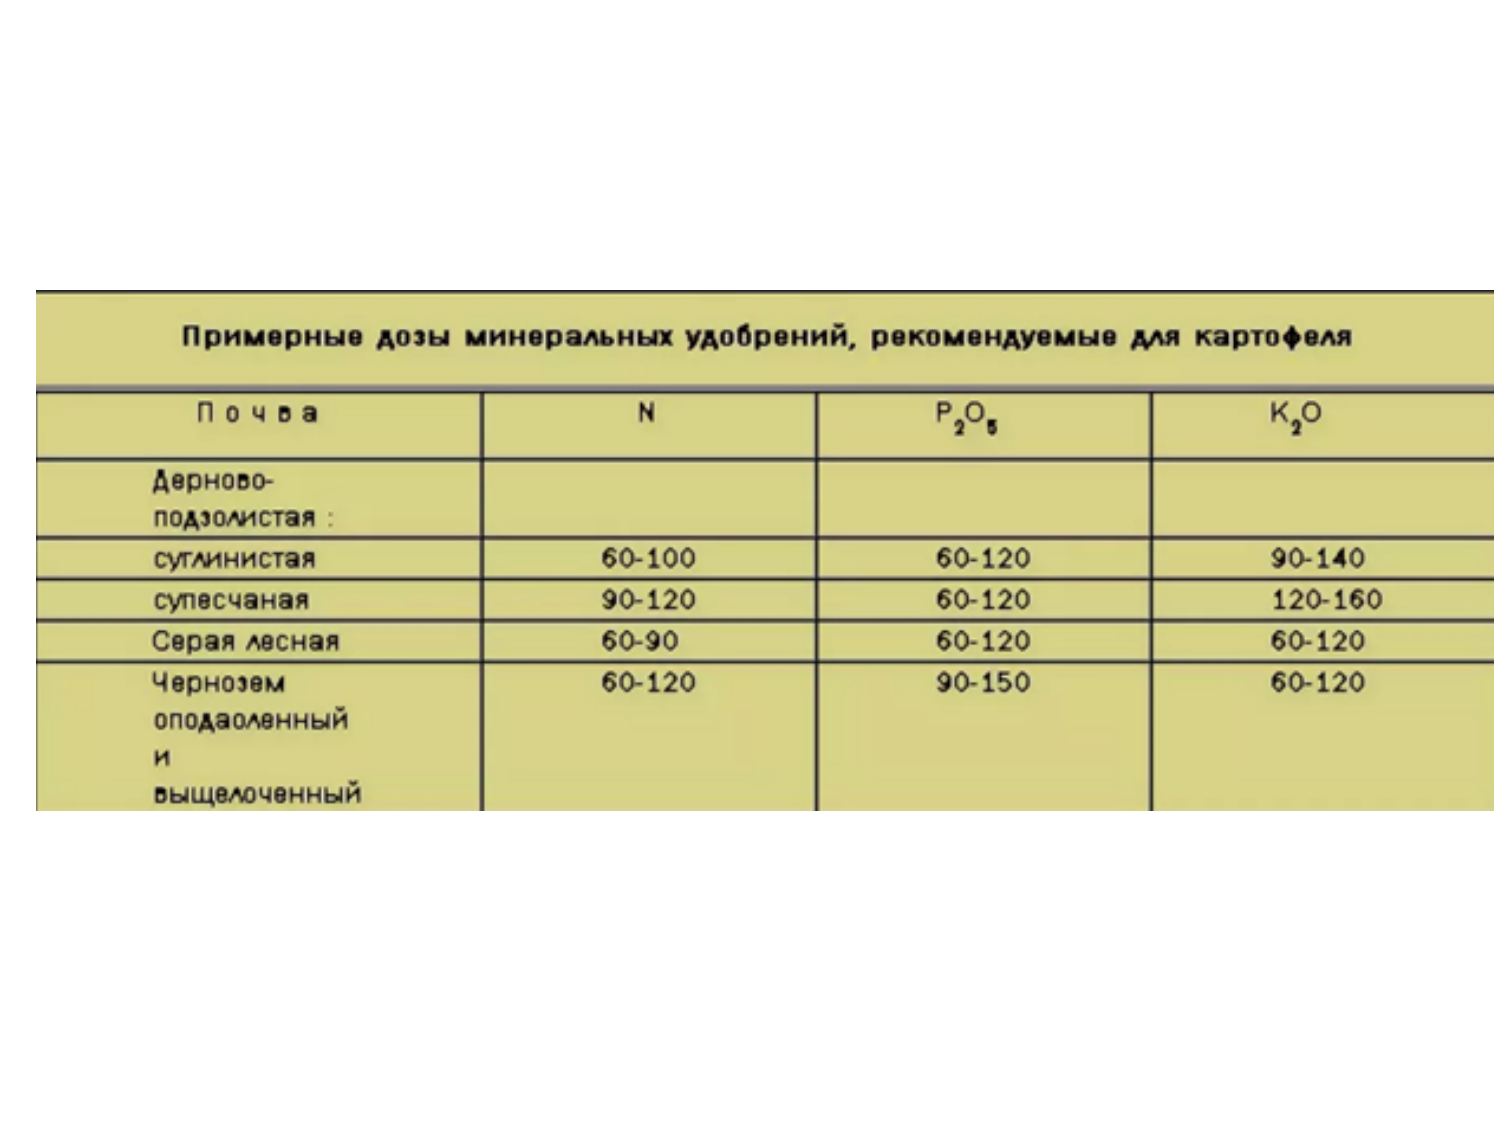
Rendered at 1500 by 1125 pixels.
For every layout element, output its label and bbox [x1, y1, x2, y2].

list [36, 290, 1495, 811]
